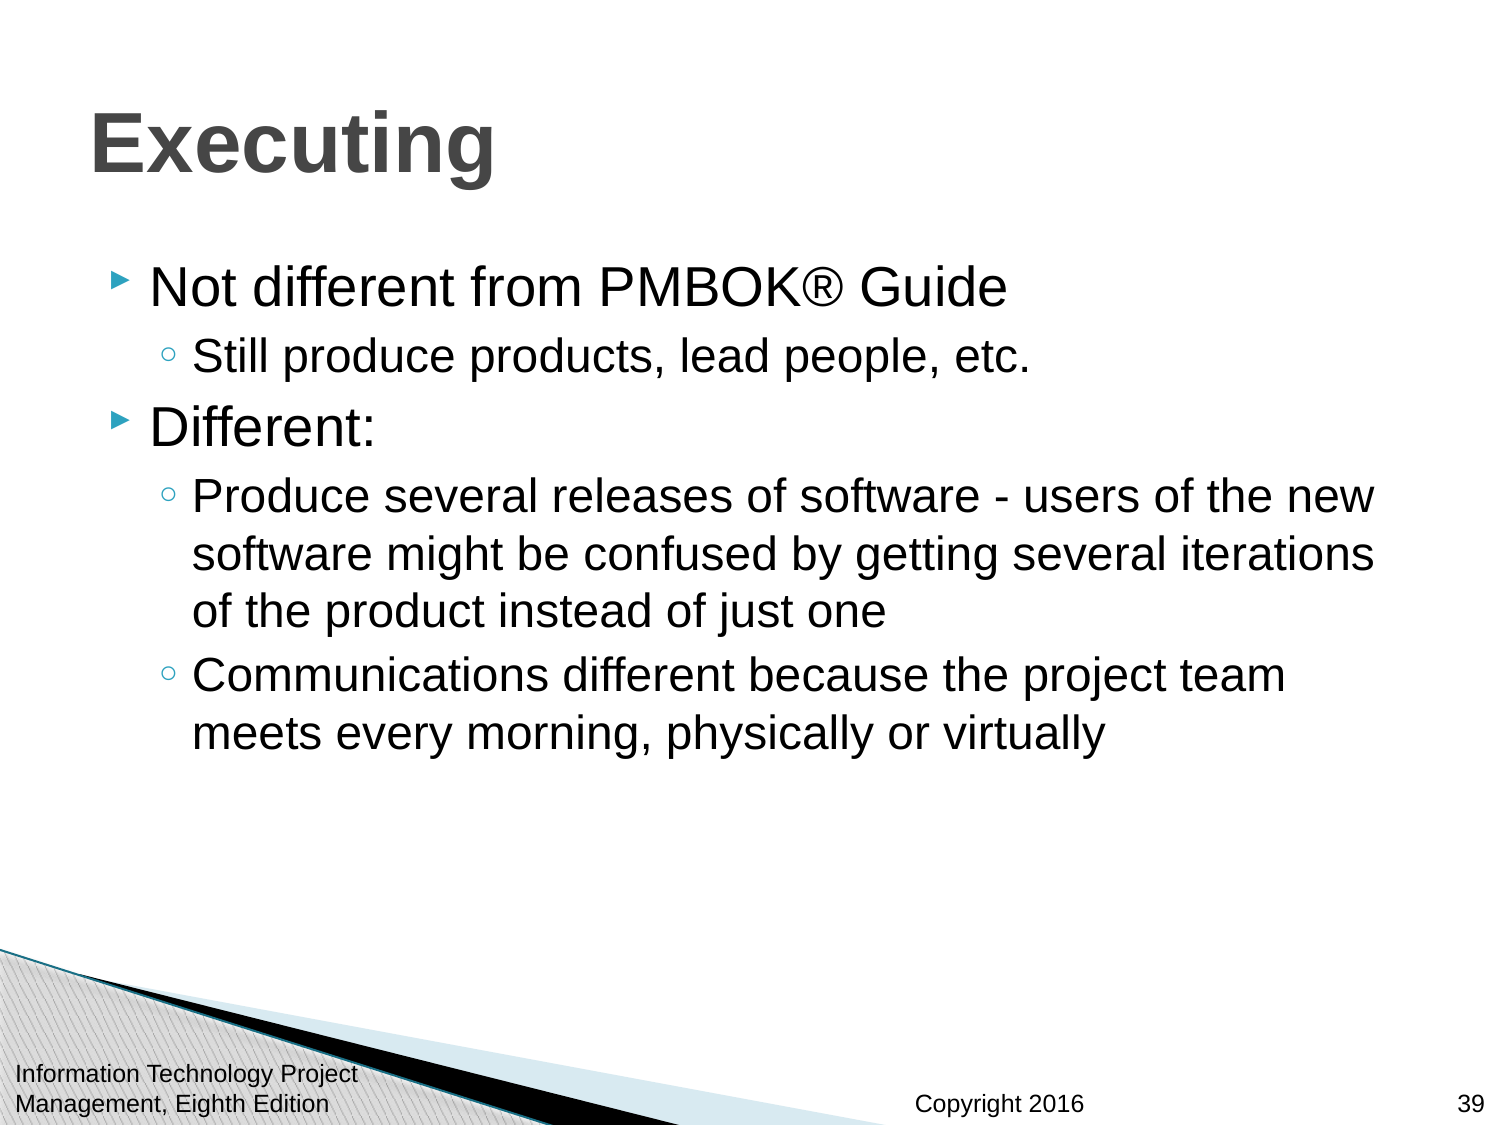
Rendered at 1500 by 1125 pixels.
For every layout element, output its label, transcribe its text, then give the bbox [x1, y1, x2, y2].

title Executing [75, 45, 1425, 233]
list Not different from PMBOK® Guide Still produce products, lead people, etc. Different: Produce several releases of software - users of the new software might be confused by getting several iterations of the product instead of just one Communications different because the project team meets every morning, physically or virtually [74, 242, 1426, 986]
slide_number 39 [1408, 1065, 1500, 1125]
footer Information Technology Project Management, Eighth Edition [0, 1065, 388, 1125]
